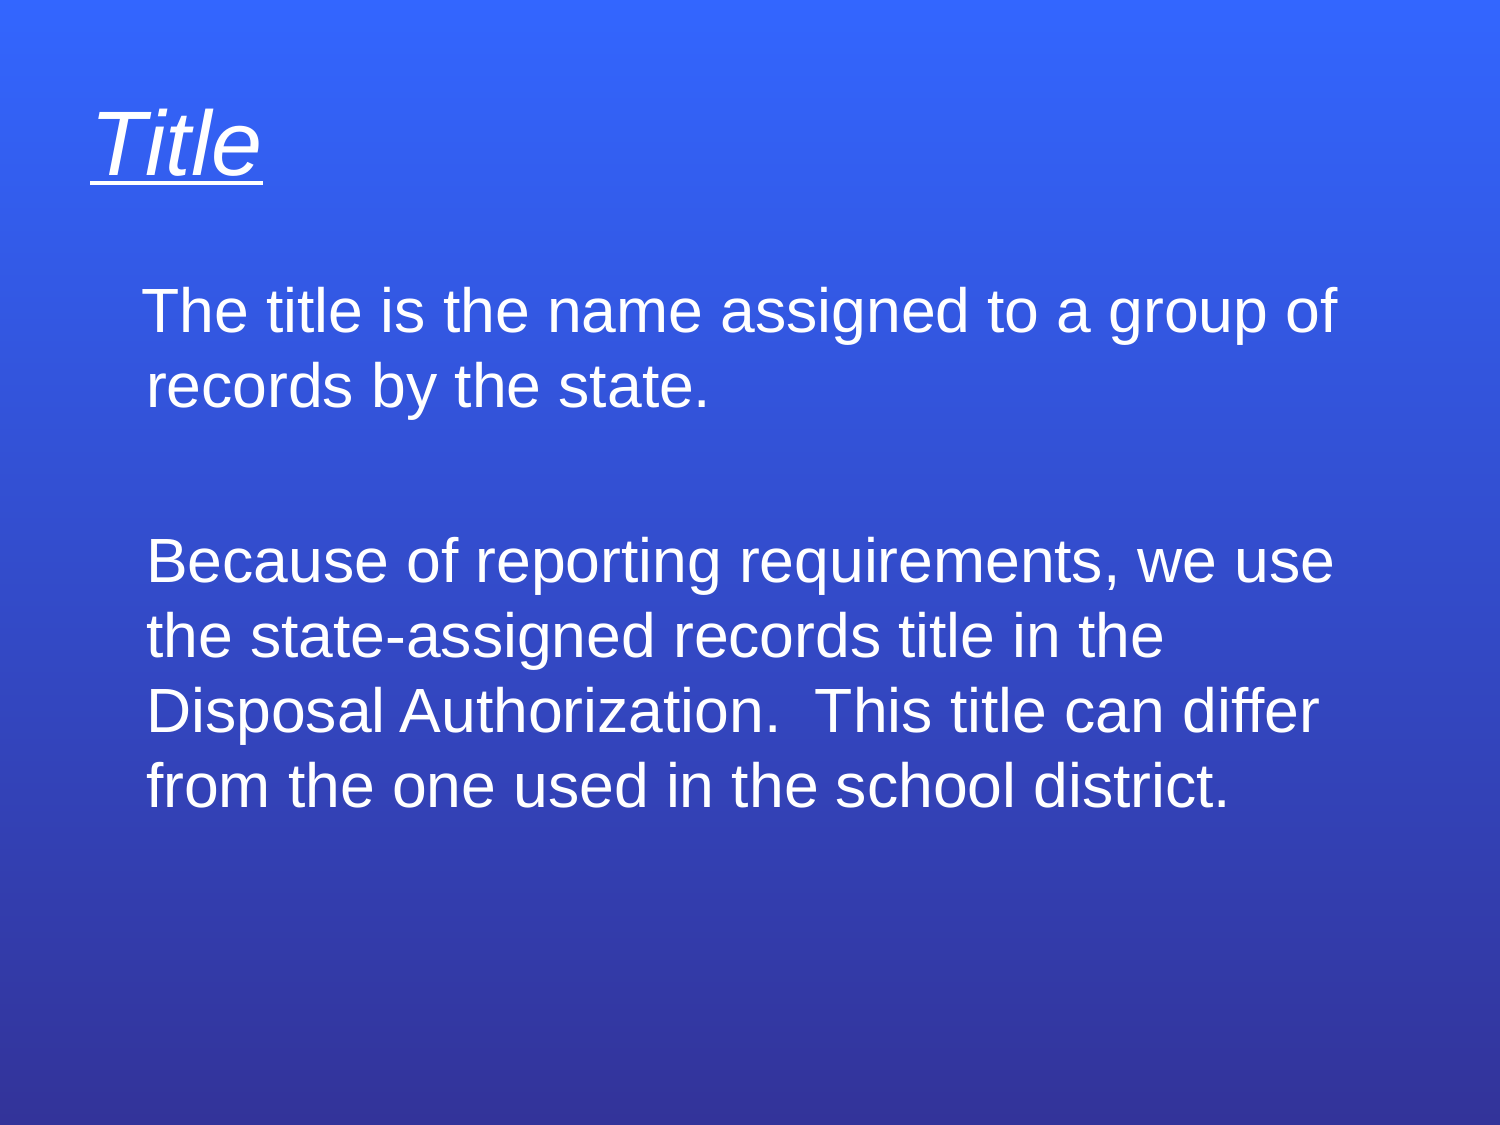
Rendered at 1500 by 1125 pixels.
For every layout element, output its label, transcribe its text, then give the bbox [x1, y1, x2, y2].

list The title is the name assigned to a group of records by the state. Because of reporting requirements, we use the state-assigned records title in the Disposal Authorization. This title can differ from the one used in the school district. [75, 262, 1425, 1005]
title Title [75, 45, 1425, 233]
